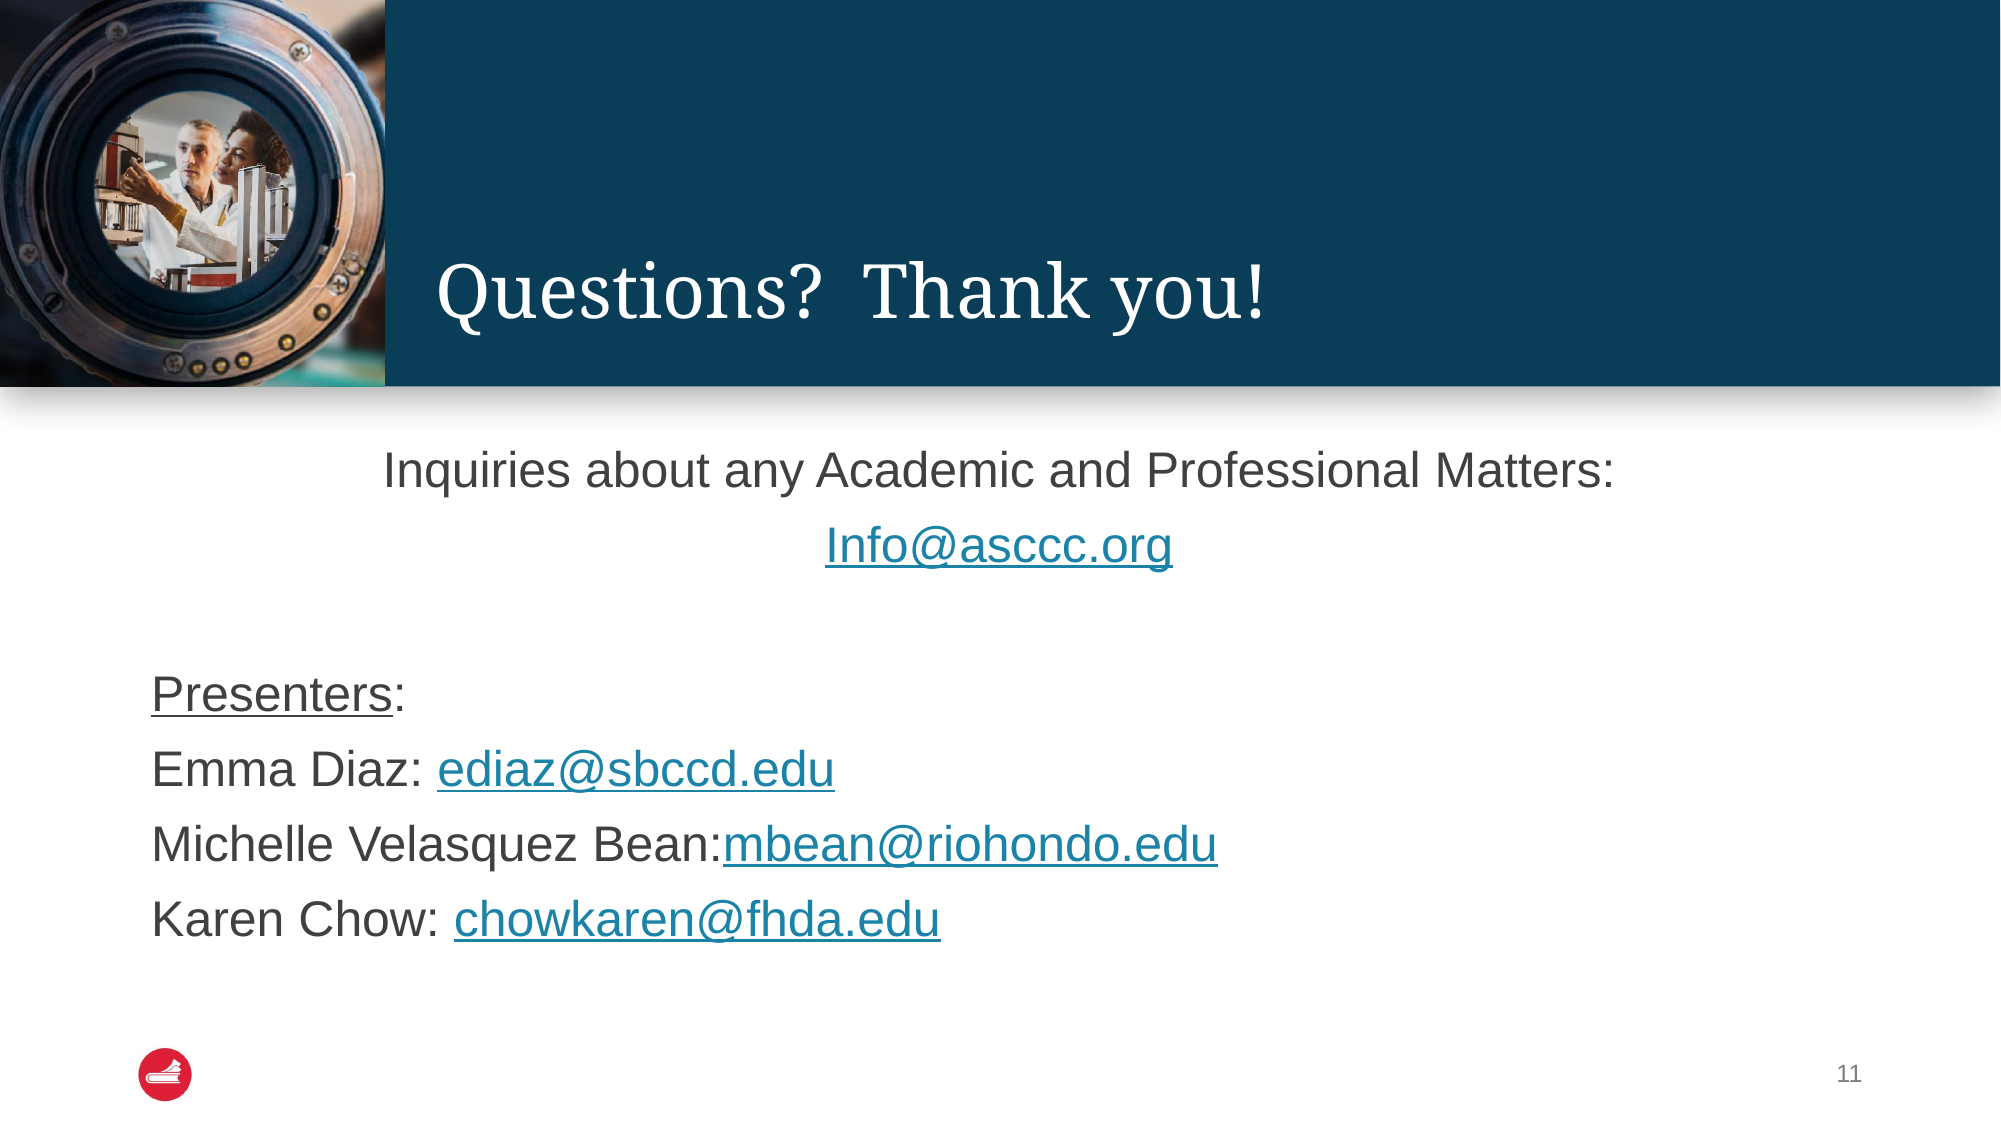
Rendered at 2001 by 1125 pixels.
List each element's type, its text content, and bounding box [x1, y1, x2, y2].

picture [136, 1046, 193, 1103]
list Inquiries about any Academic and Professional Matters: Info@asccc.org Presenters: Emma Diaz: ediaz@sbccd.edu Michelle Velasquez Bean:mbean@riohondo.edu Karen Chow: chowkaren@fhda.edu [136, 436, 1863, 1023]
title Questions? Thank you! [420, 66, 1863, 343]
picture [0, 0, 385, 387]
slide_number 11 [1712, 1042, 1863, 1103]
